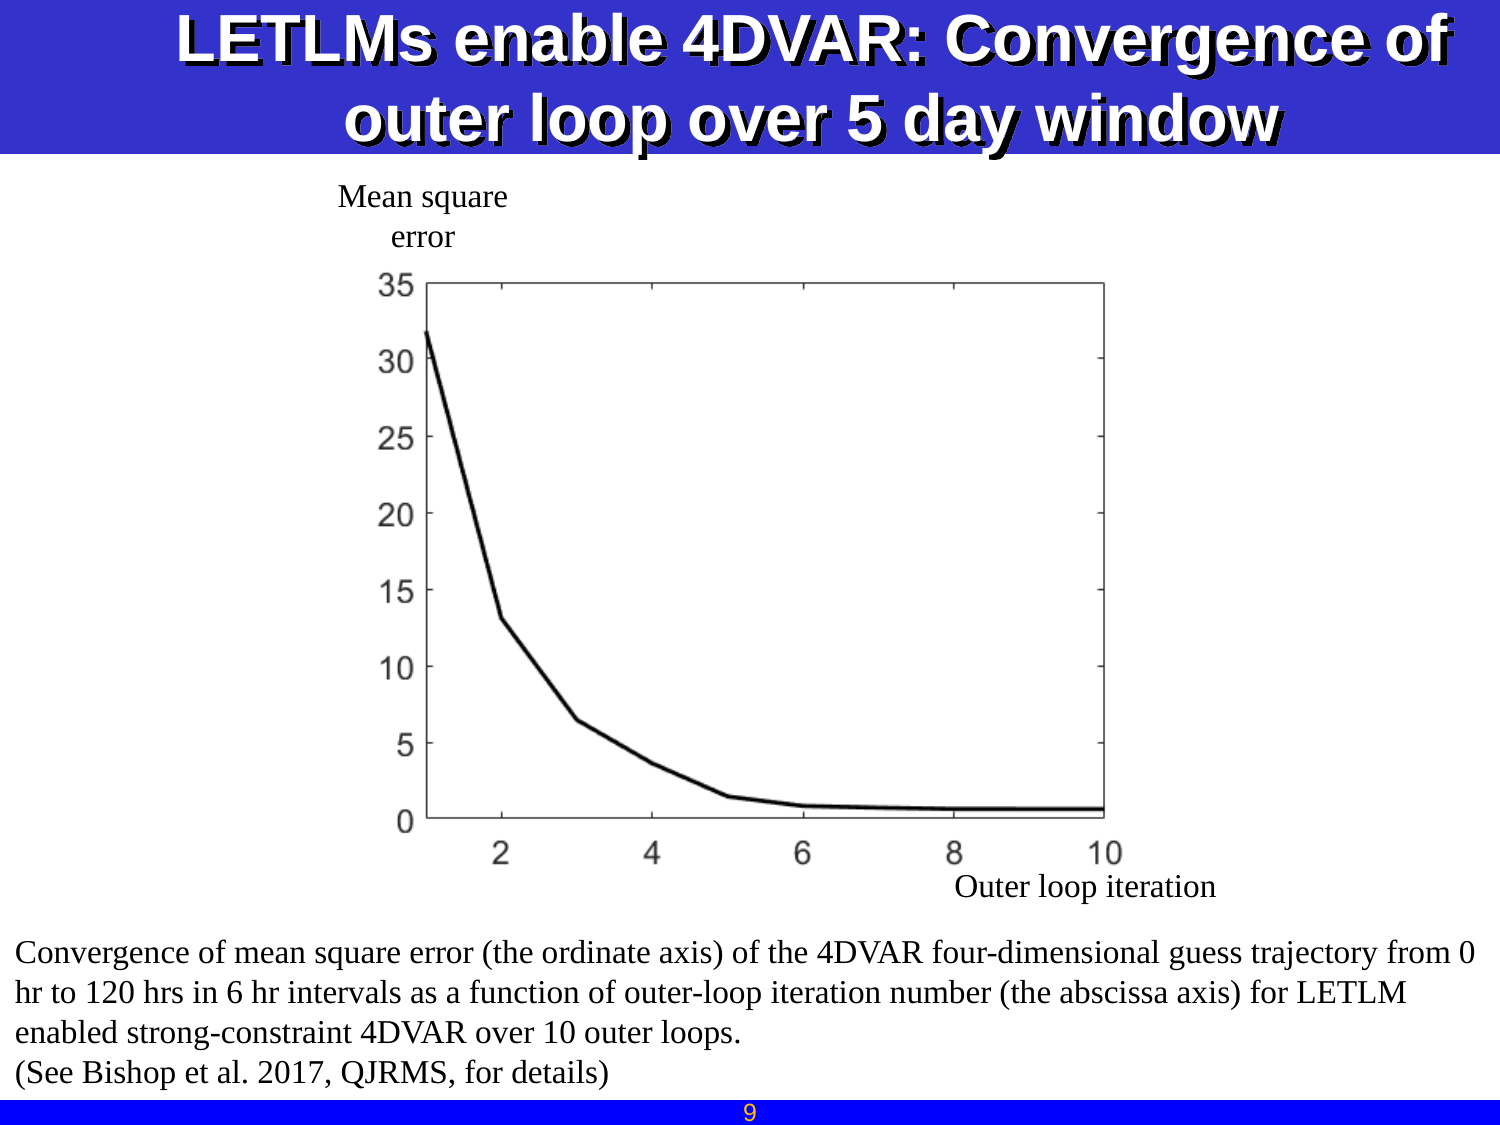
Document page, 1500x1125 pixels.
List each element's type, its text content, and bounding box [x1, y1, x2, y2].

text_box Outer loop iteration [939, 856, 1233, 912]
text_box Convergence of mean square error (the ordinate axis) of the 4DVAR four-dimensional guess trajectory from 0 hr to 120 hrs in 6 hr intervals as a function of outer-loop iteration number (the abscissa axis) for LETLM enabled strong-constraint 4DVAR over 10 outer loops. (See Bishop et al. 2017, QJRMS, for details) [0, 923, 1500, 1125]
picture [312, 234, 1188, 891]
text_box LETLMs enable 4DVAR: Convergence of outer loop over 5 day window [99, 0, 1500, 163]
text_box Mean square error [322, 167, 524, 232]
